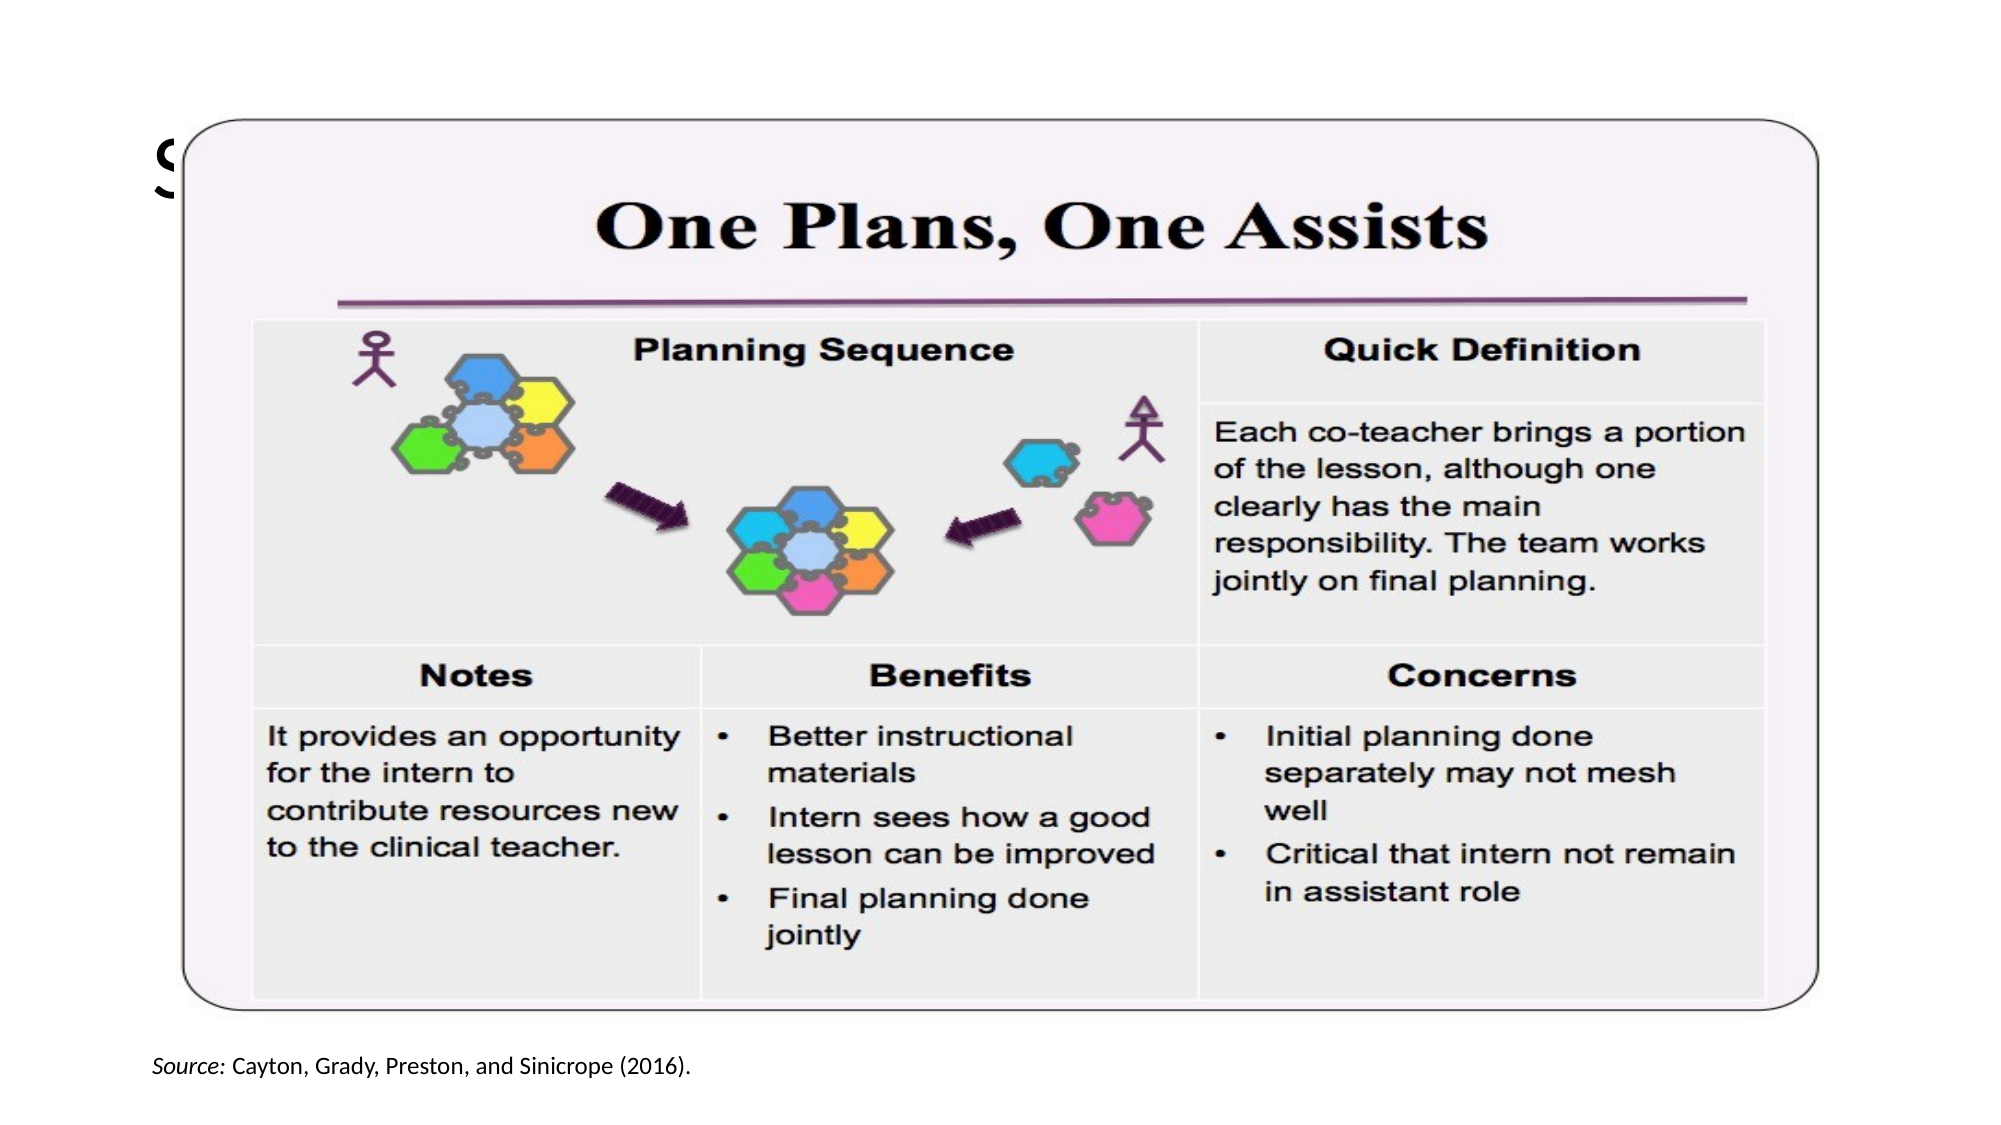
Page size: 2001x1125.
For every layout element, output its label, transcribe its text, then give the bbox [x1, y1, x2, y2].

picture [174, 112, 1825, 1020]
text_box Source: Cayton, Grady, Preston, and Sinicrope (2016). [137, 1042, 1904, 1088]
title Slide 43 [137, 59, 1863, 278]
